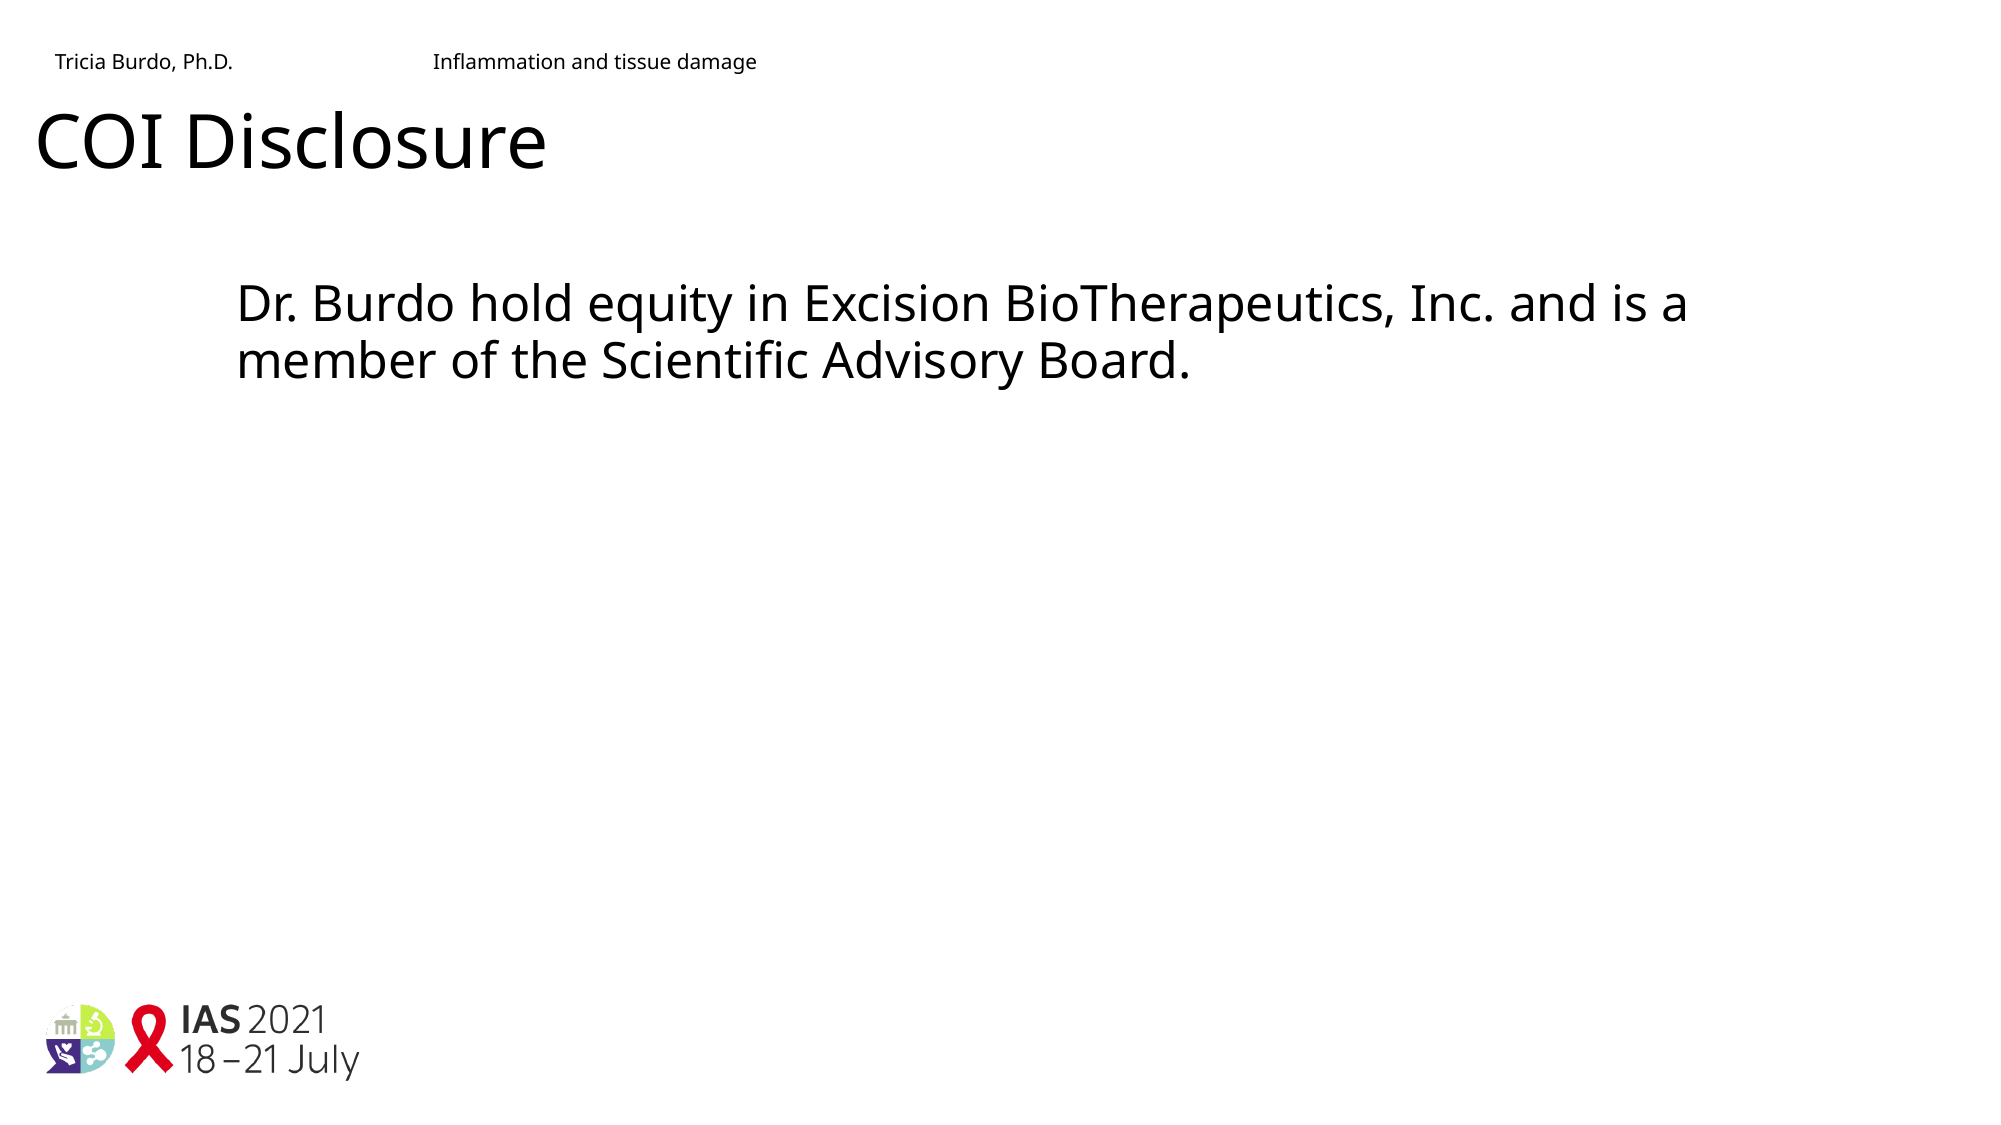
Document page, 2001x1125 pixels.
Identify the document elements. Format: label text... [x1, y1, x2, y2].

footer Inflammation and tissue damage [433, 48, 1089, 89]
picture [12, 970, 396, 1107]
title COI Disclosure [34, 103, 1966, 210]
list Dr. Burdo hold equity in Excision BioTherapeutics, Inc. and is a member of the Scientific Advisory Board. [236, 276, 1794, 849]
slide_number Tricia Burdo, Ph.D. [54, 48, 418, 89]
